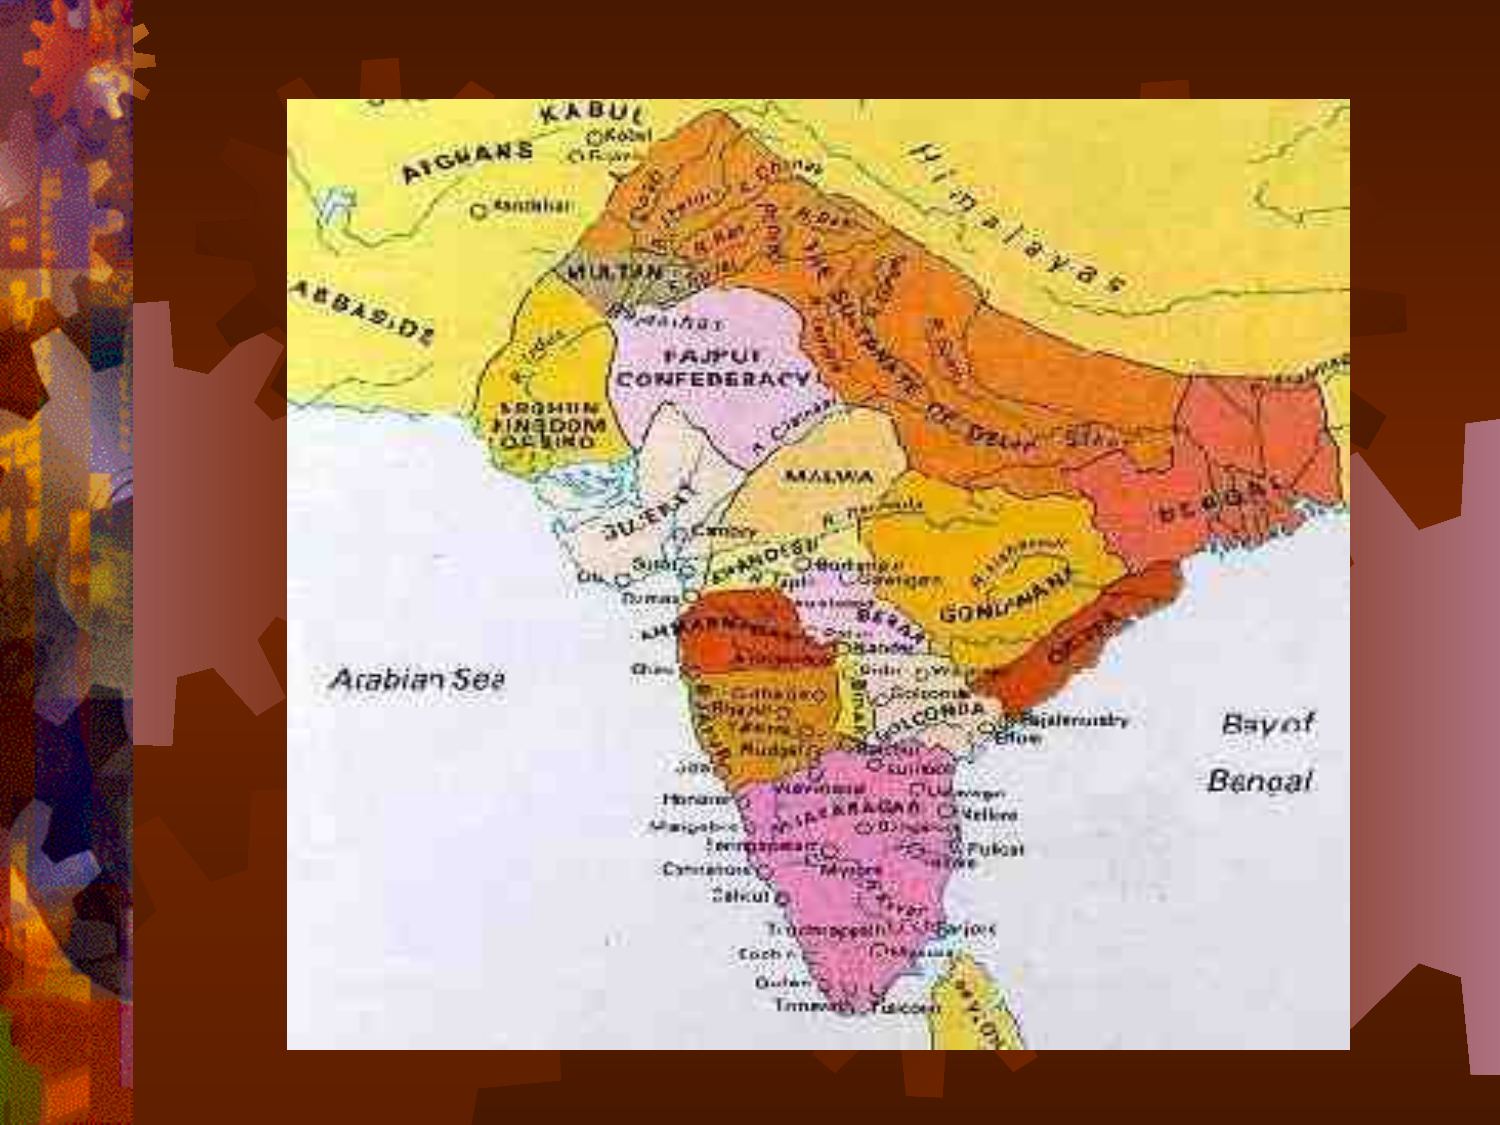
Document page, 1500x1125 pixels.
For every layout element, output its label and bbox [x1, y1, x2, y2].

list [287, 99, 1351, 1051]
picture [0, 0, 133, 1125]
